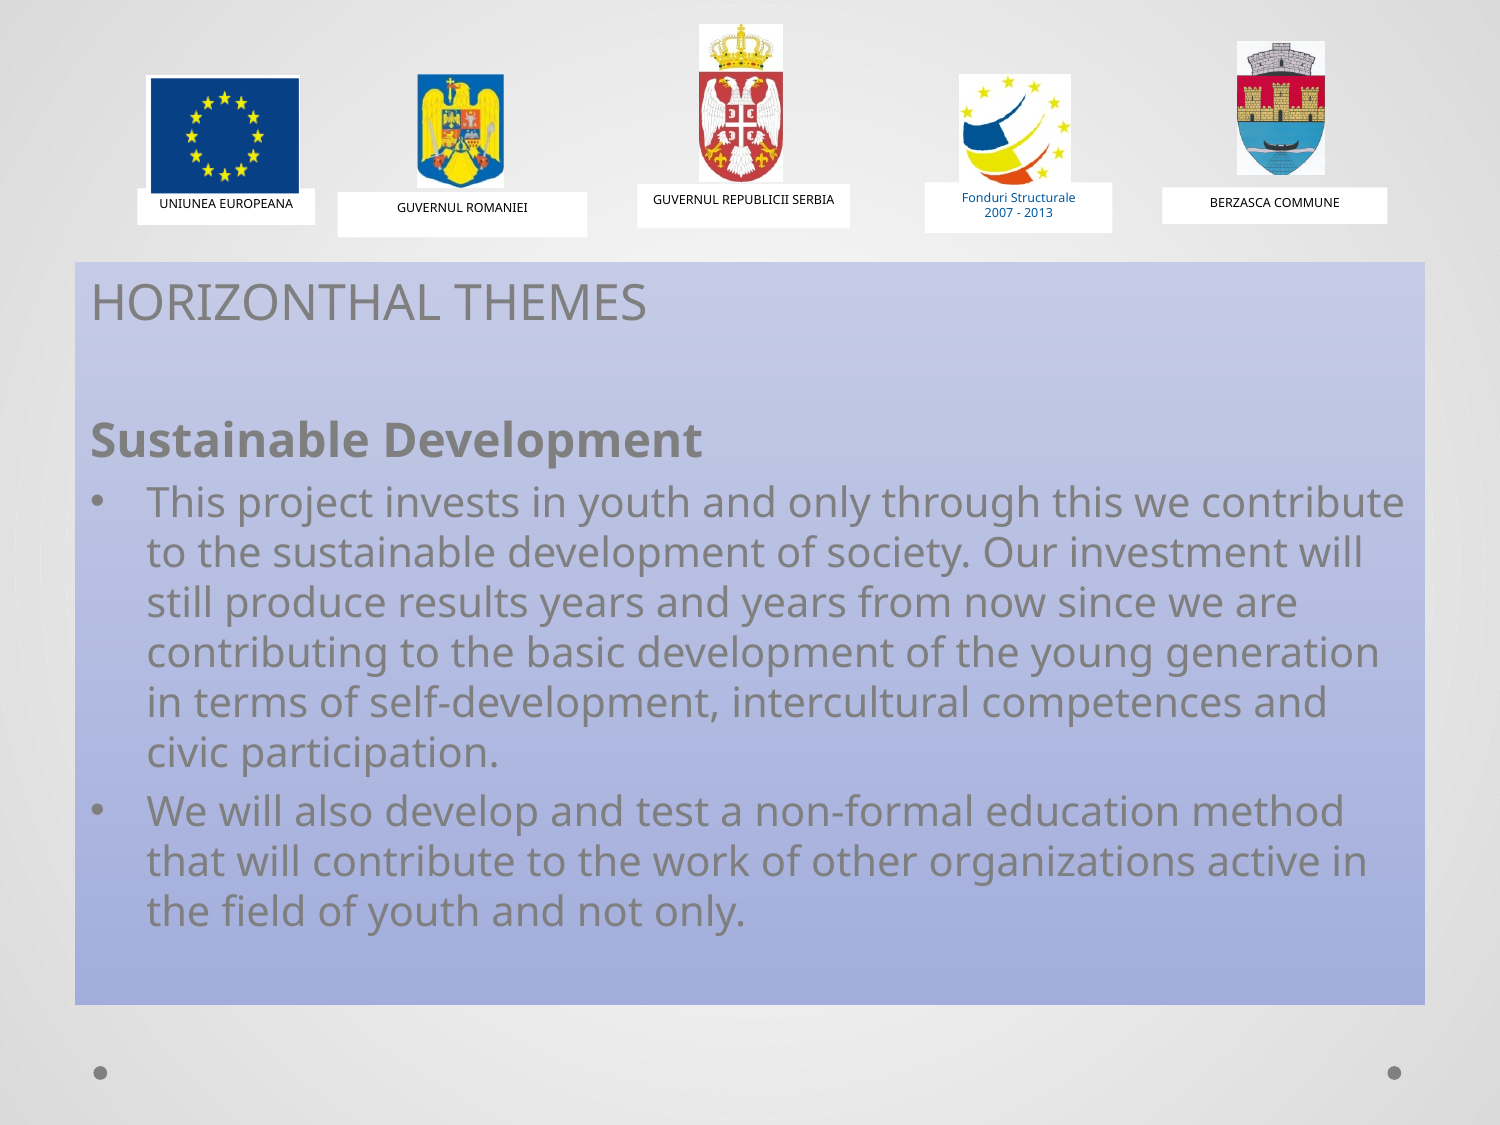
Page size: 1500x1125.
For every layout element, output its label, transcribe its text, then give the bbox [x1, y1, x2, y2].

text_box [137, 74, 316, 226]
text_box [637, 24, 851, 229]
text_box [337, 74, 588, 238]
picture [1237, 41, 1326, 176]
text_box BERZASCA COMMUNE [1162, 187, 1388, 224]
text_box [924, 74, 1113, 234]
title [75, 0, 1425, 262]
list HORIZONTHAL THEMES Sustainable Development This project invests in youth and only through this we contribute to the sustainable development of society. Our investment will still produce results years and years from now since we are contributing to the basic development of the young generation in terms of self-development, intercultural competences and civic participation. We will also develop and test a non-formal education method that will contribute to the work of other organizations active in the field of youth and not only. [74, 262, 1426, 1006]
